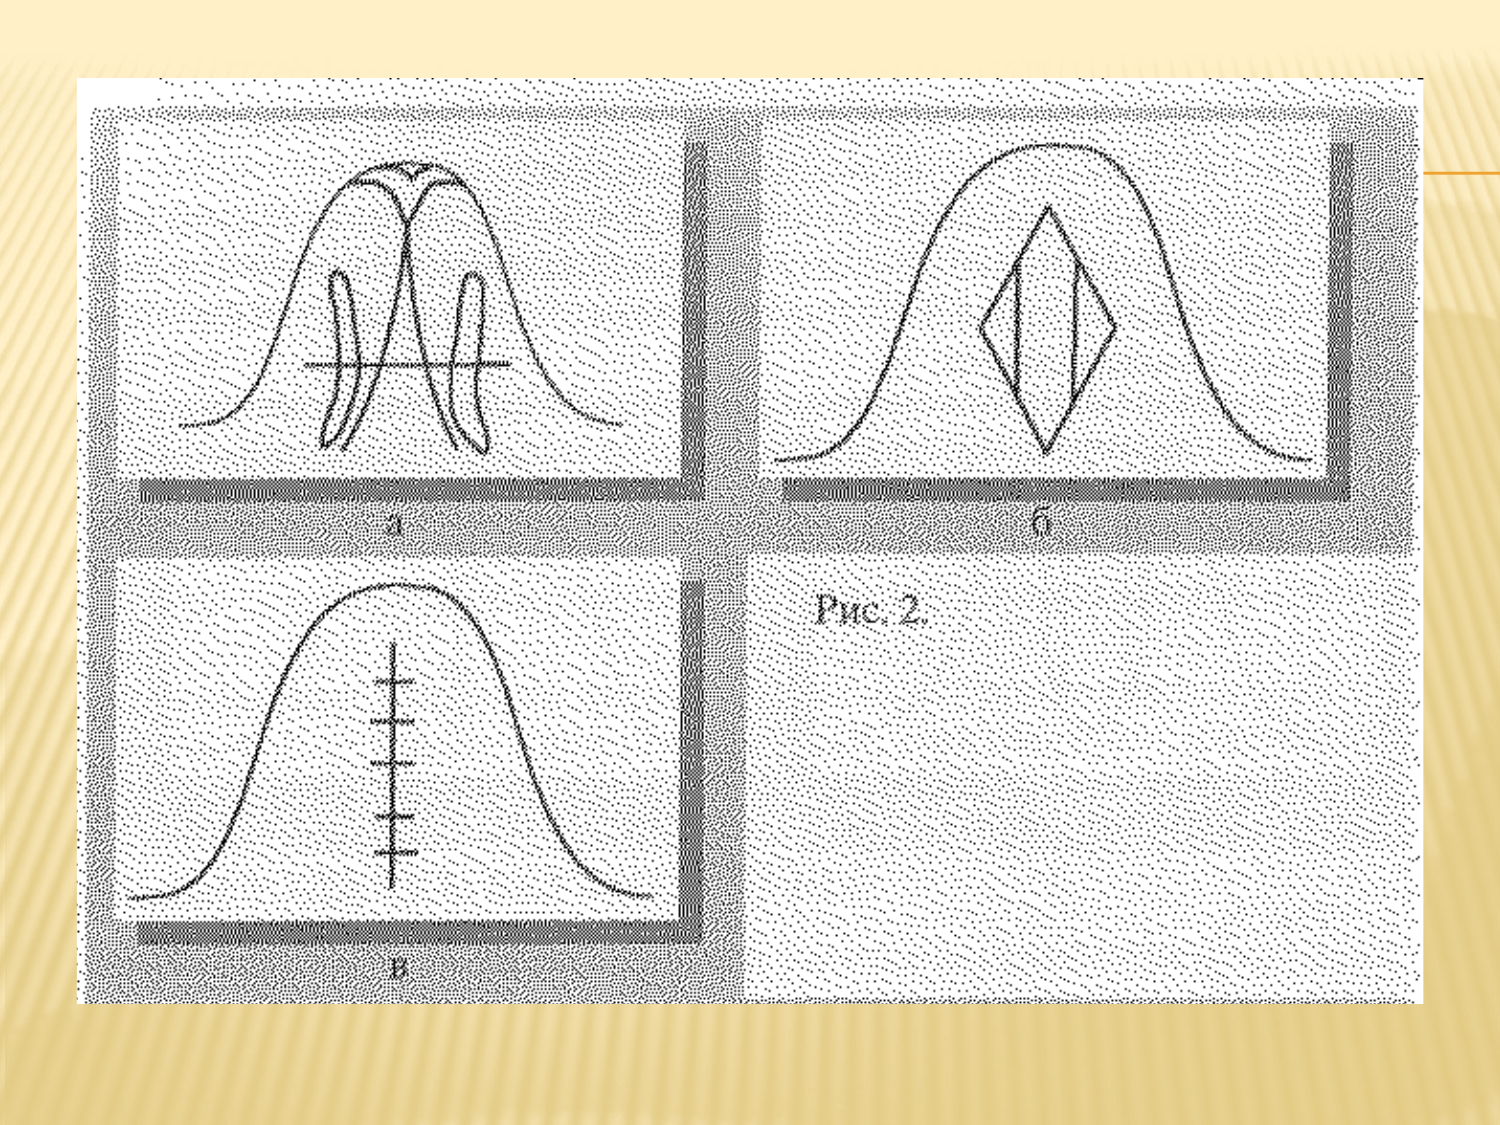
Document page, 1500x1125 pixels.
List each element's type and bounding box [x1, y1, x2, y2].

picture [76, 77, 1424, 1004]
